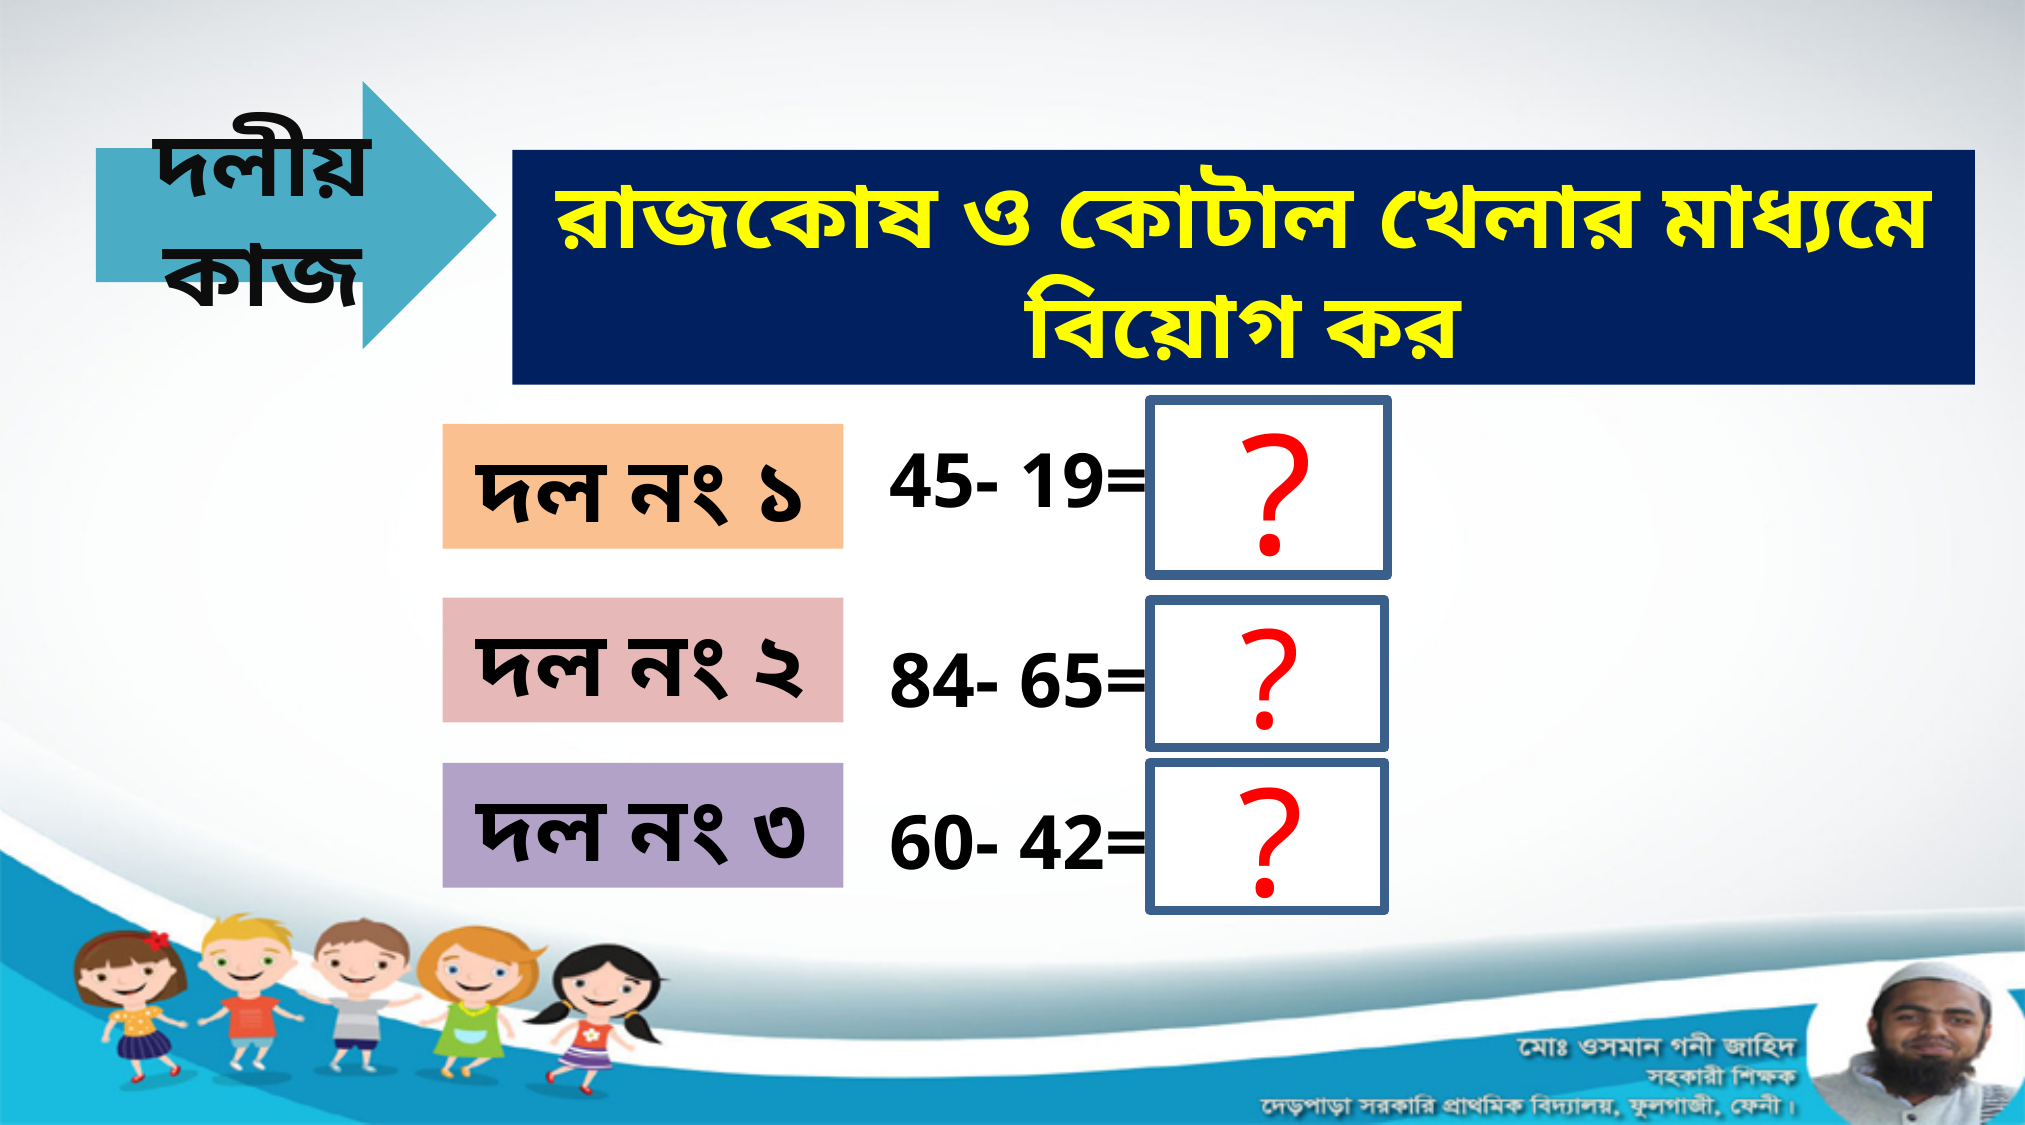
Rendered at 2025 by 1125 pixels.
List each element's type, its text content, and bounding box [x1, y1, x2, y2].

text_box 45- 19= [874, 424, 1148, 530]
text_box ? [1148, 598, 1387, 750]
picture [0, 0, 2025, 1125]
text_box ? [1148, 760, 1387, 912]
text_box 60- 42= [874, 787, 1148, 893]
text_box দল নং ১ [442, 423, 844, 549]
text_box 84- 65= [874, 624, 1148, 730]
text_box ? [1148, 398, 1389, 577]
text_box দল নং ৩ [442, 762, 844, 888]
text_box দল নং ২ [442, 597, 844, 723]
text_box রাজকোষ ও কোটাল খেলার মাধ্যমে বিয়োগ কর [512, 149, 1975, 385]
text_box দলীয় কাজ [93, 79, 499, 352]
